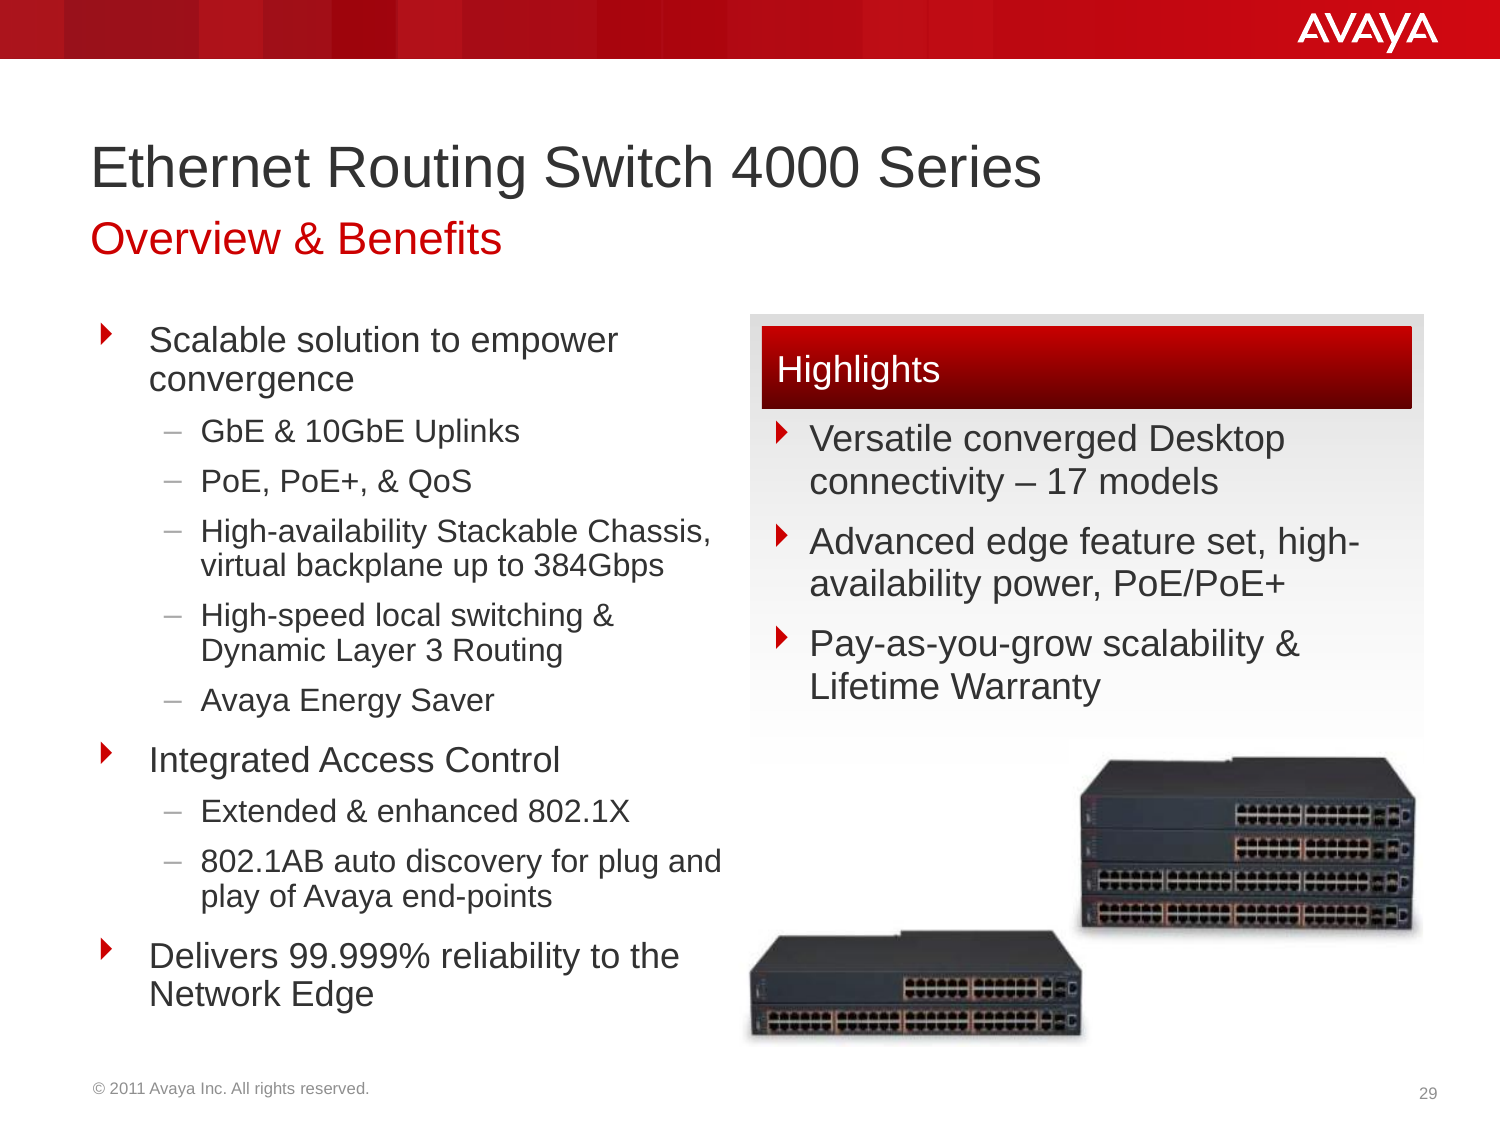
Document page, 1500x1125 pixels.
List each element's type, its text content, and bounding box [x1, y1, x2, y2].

picture [737, 739, 1424, 1048]
list Overview & Benefits [75, 208, 1425, 288]
text_box Highlights [761, 326, 1412, 409]
text_box Scalable solution to empower convergence GbE & 10GbE Uplinks PoE, PoE+, & QoS High-availability Stackable Chassis, virtual backplane up to 384Gbps High-speed local switching & Dynamic Layer 3 Routing Avaya Energy Saver Integrated Access Control Extended & enhanced 802.1X 802.1AB auto discovery for plug and play of Avaya end-points Delivers 99.999% reliability to the Network Edge [74, 314, 750, 1024]
title Ethernet Routing Switch 4000 Series [75, 71, 1425, 208]
text_box Versatile converged Desktop connectivity – 17 models Advanced edge feature set, high-availability power, PoE/PoE+ Pay-as-you-grow scalability & Lifetime Warranty [750, 314, 1424, 764]
